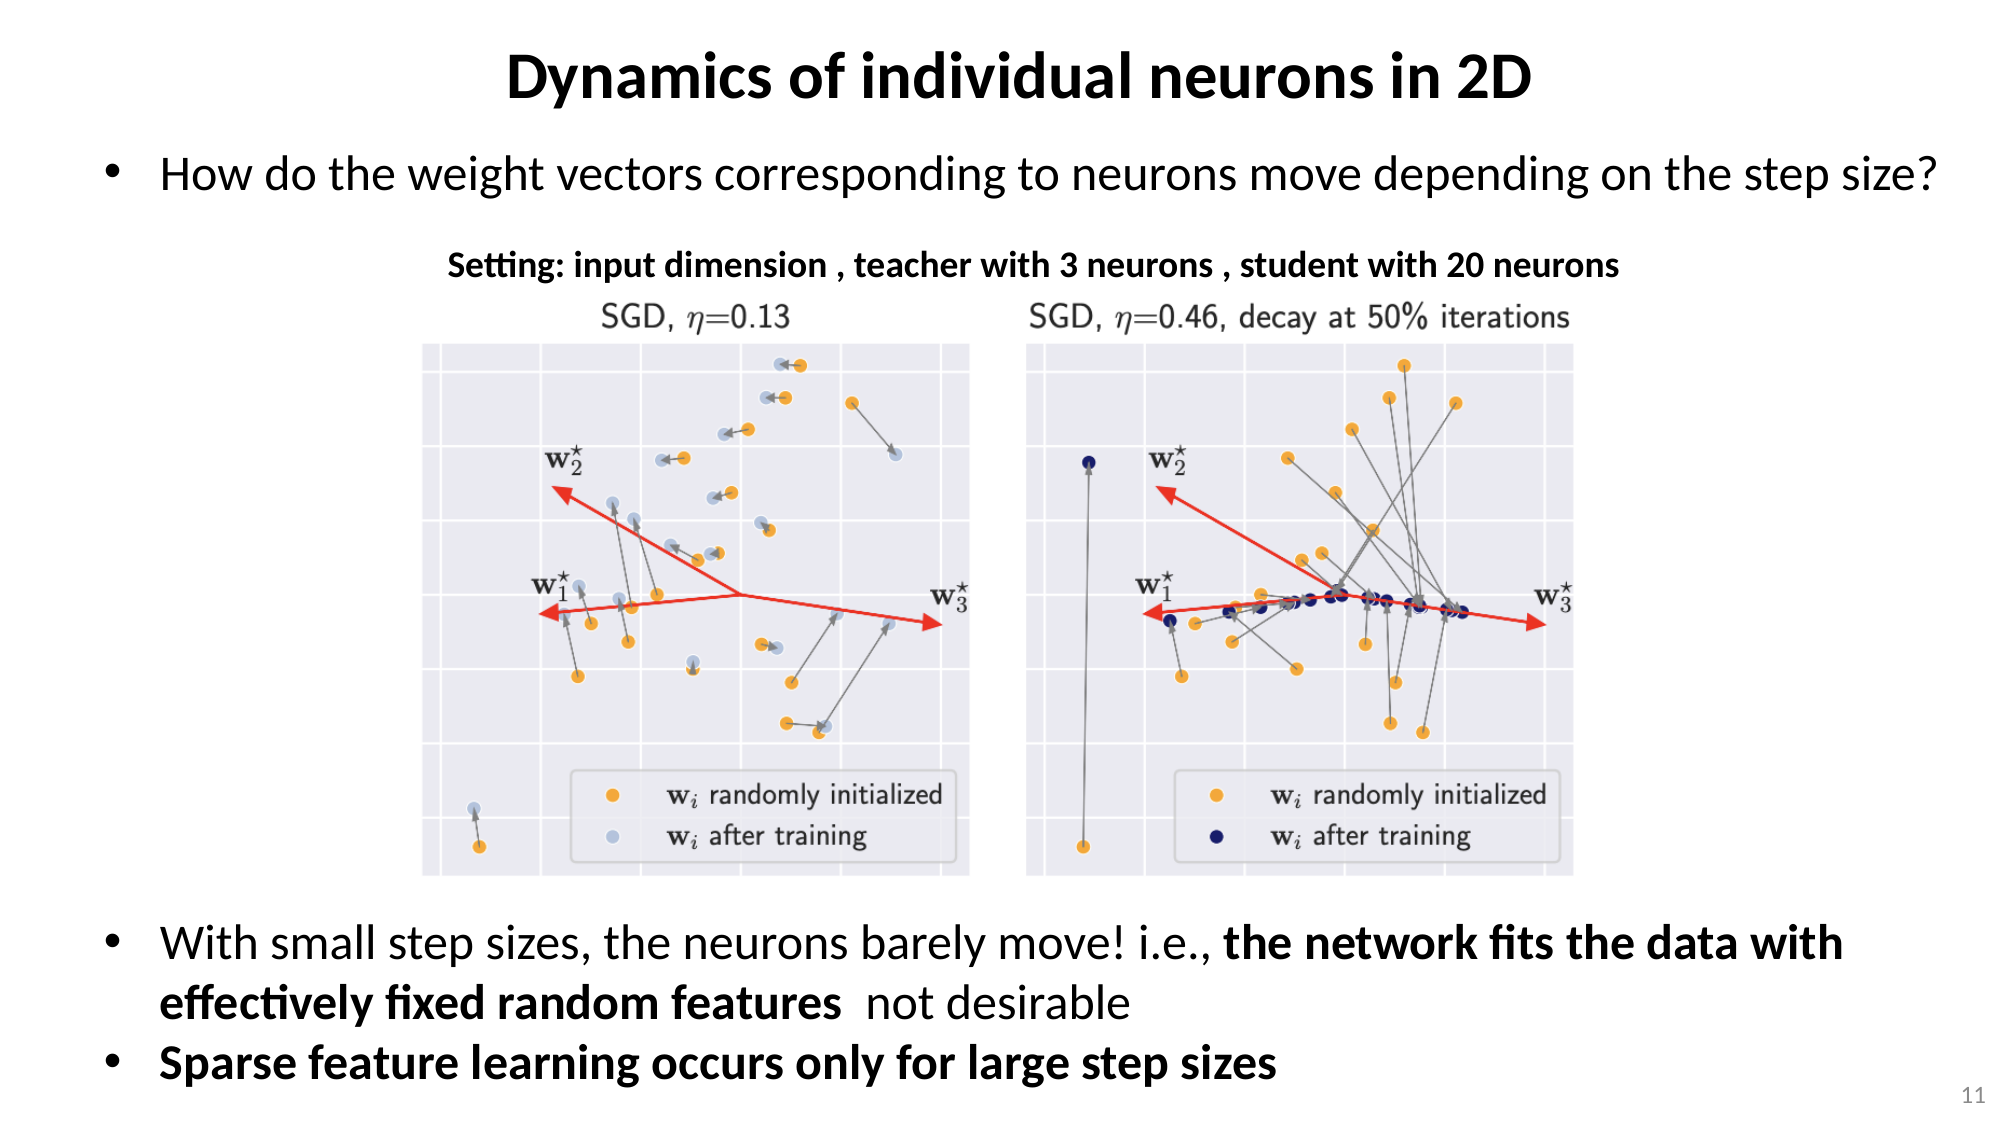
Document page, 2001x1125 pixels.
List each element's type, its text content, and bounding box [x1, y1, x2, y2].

text_box How do the weight vectors corresponding to neurons move depending on the step size? [88, 132, 1958, 208]
text_box Dynamics of individual neurons in 2D [175, 24, 1865, 120]
picture [371, 264, 1621, 893]
slide_number 10 [1551, 1063, 2000, 1123]
